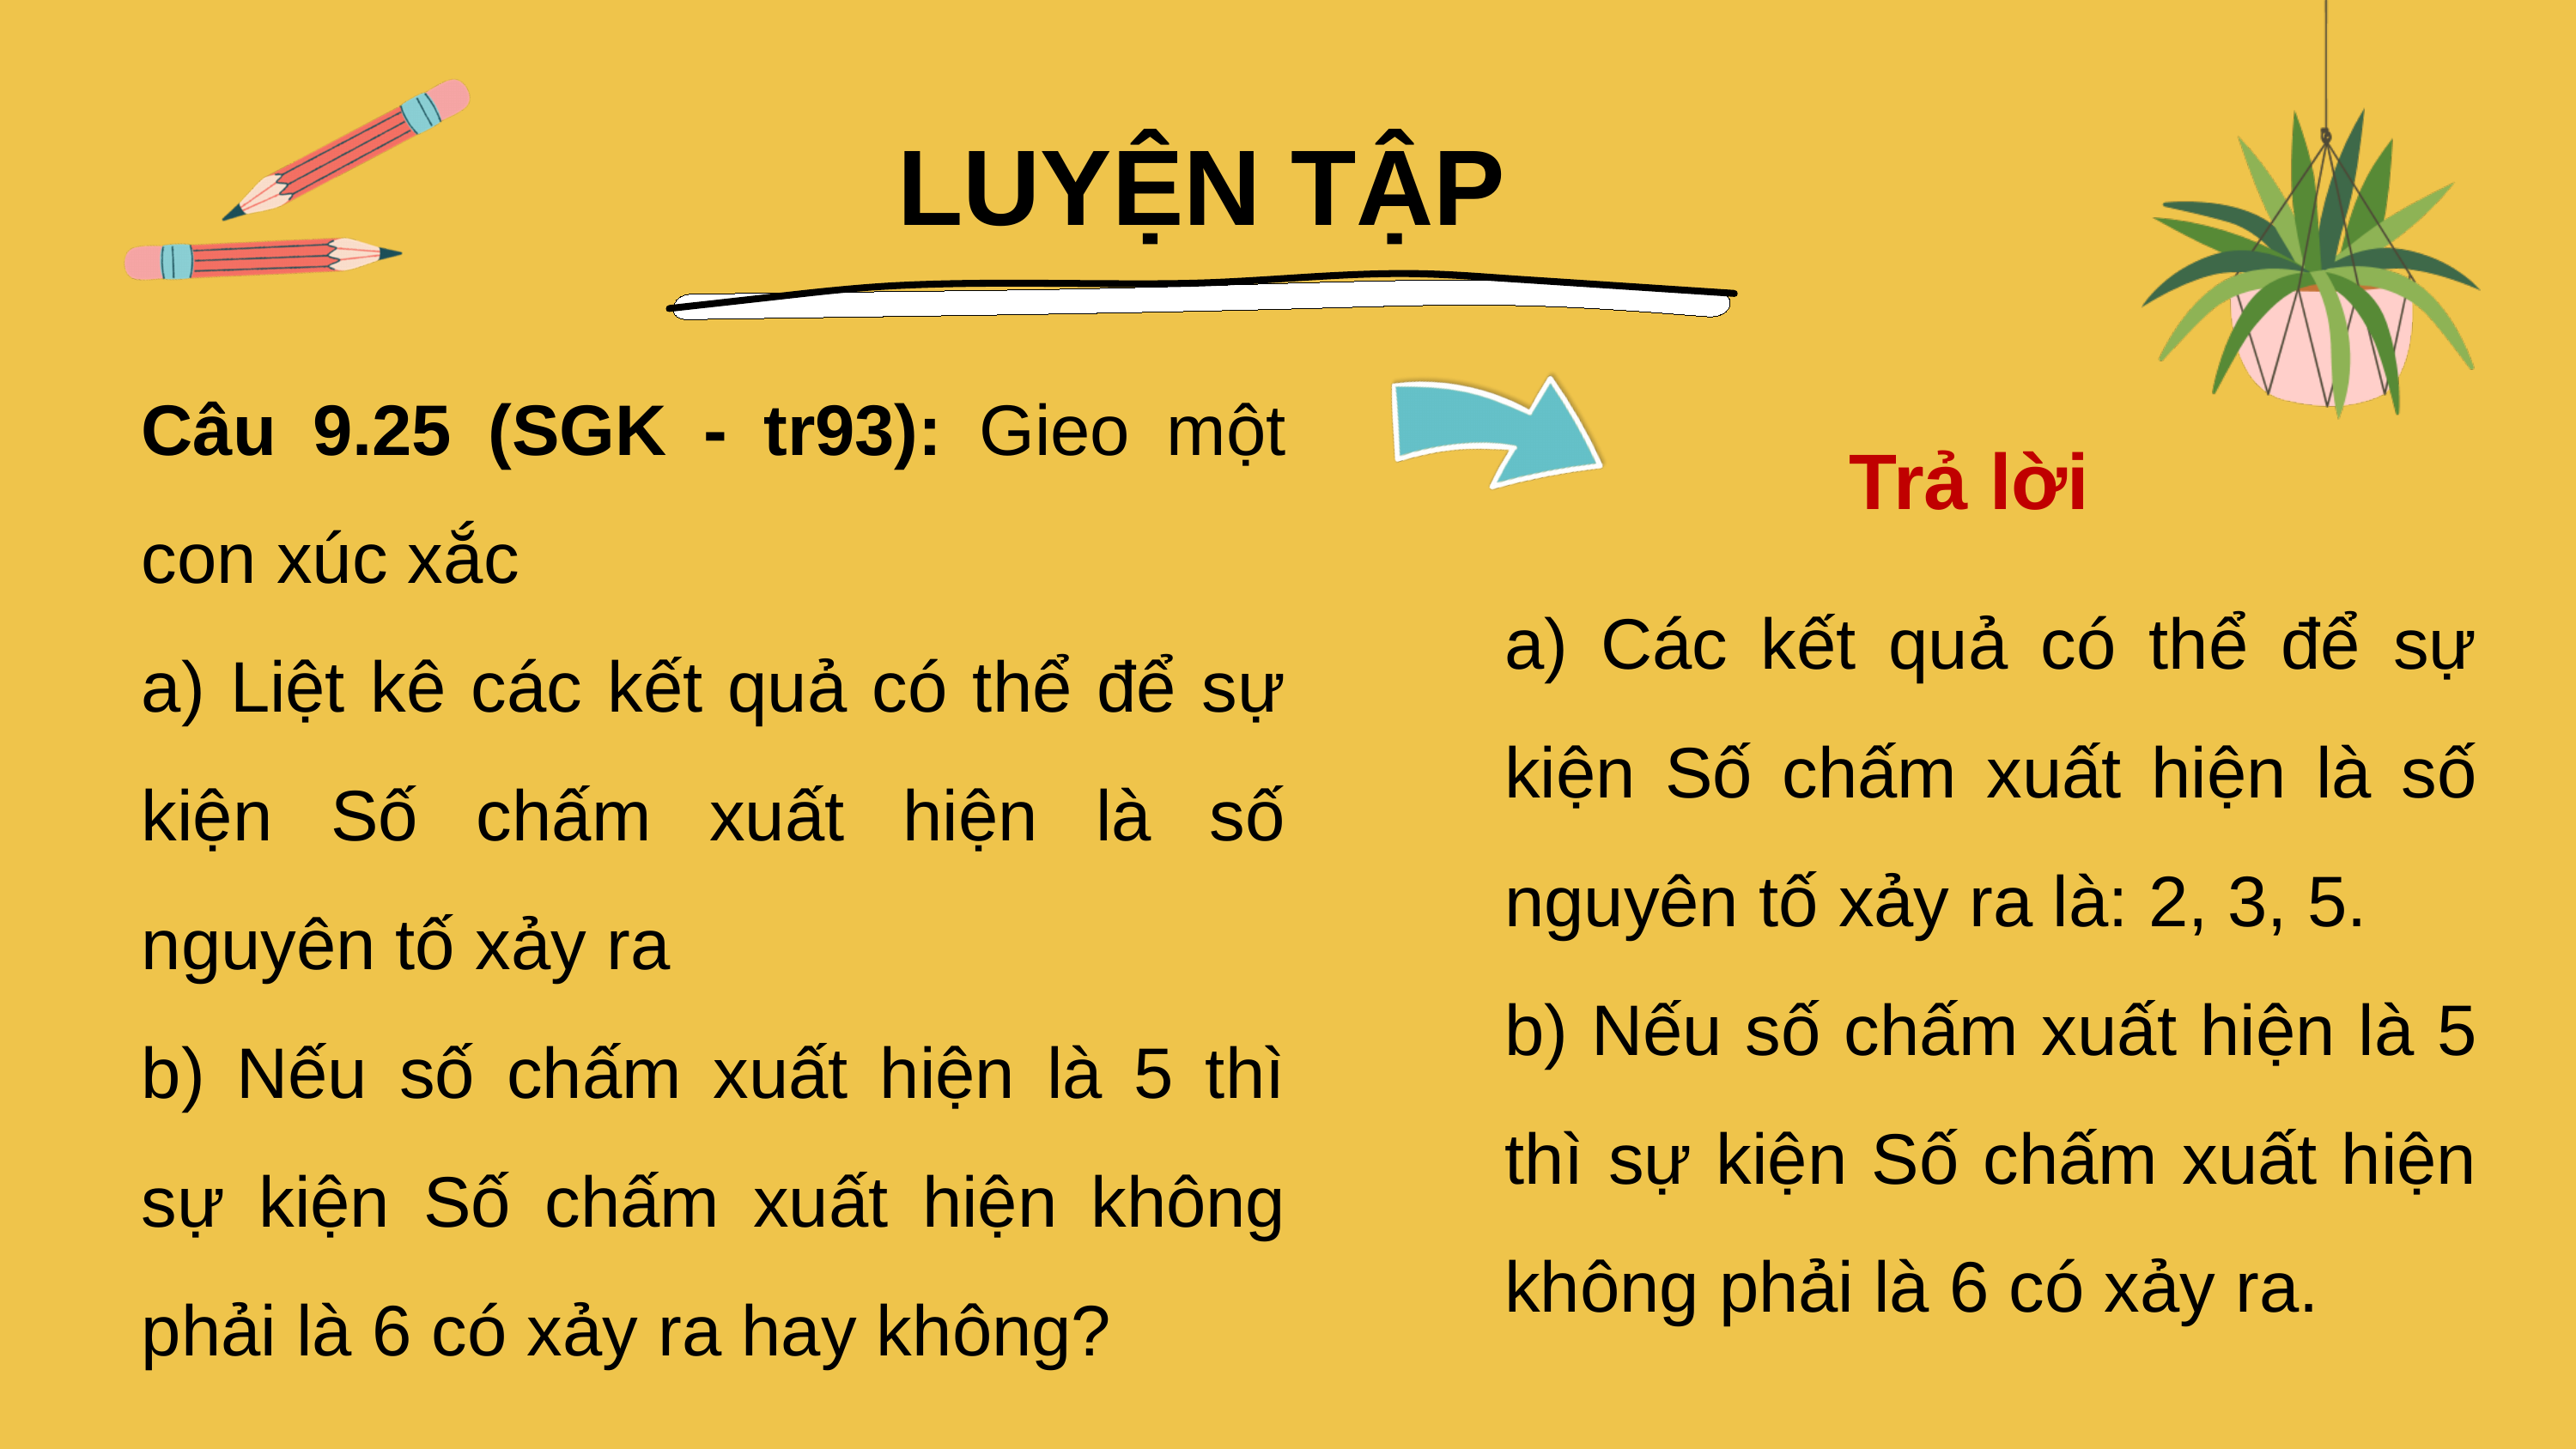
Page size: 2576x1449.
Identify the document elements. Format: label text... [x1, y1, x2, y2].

picture [116, 0, 477, 360]
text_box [665, 273, 1738, 306]
picture [2142, 0, 2482, 421]
text_box Câu 9.25 (SGK - tr93): Gieo một con xúc xắc a) Liệt kê các kết quả có thể để sự kiện Số chấm xuất hiện là số nguyên tố xảy ra b) Nếu số chấm xuất hiện là 5 thì sự kiện Số chấm xuất hiện không phải là 6 có xảy ra hay không? [128, 334, 1299, 1449]
picture [1365, 320, 1612, 537]
text_box a) Các kết quả có thể để sự kiện Số chấm xuất hiện là số nguyên tố xảy ra là: 2, 3, 5. b) Nếu số chấm xuất hiện là 5 thì sự kiện Số chấm xuất hiện không phải là 6 có xảy ra. [1492, 548, 2490, 1334]
text_box LUYỆN TẬP [772, 111, 1631, 253]
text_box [672, 314, 1730, 320]
text_box Trả lời [1759, 425, 2179, 532]
